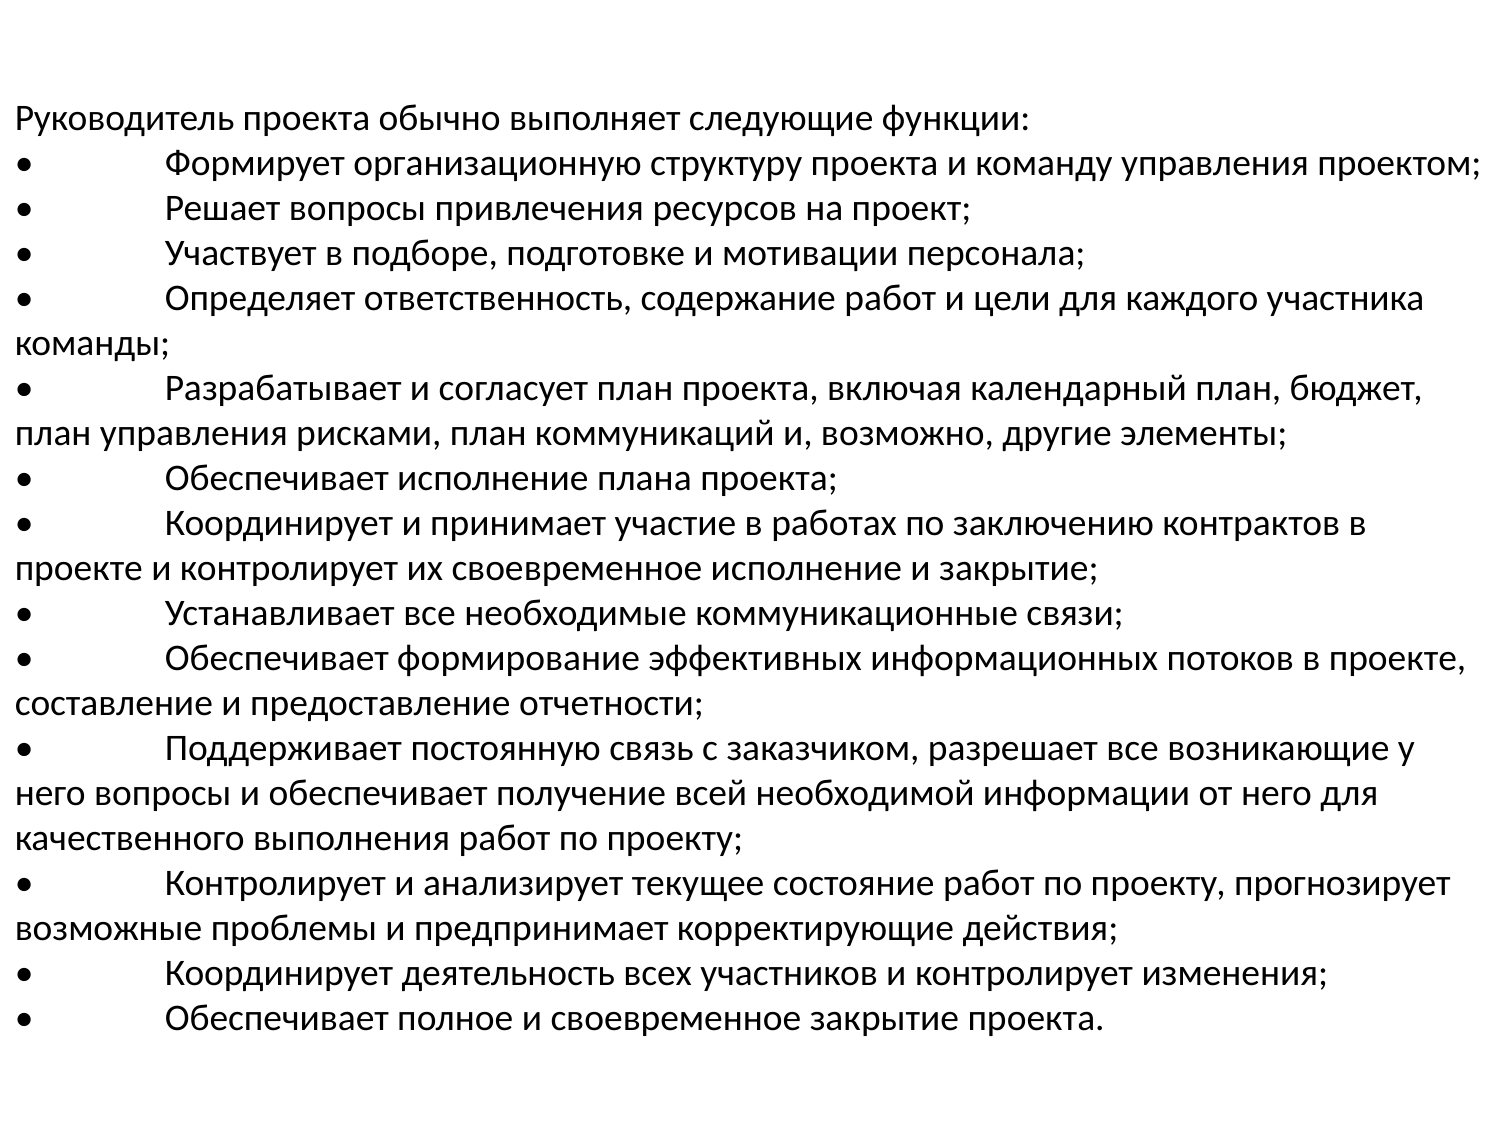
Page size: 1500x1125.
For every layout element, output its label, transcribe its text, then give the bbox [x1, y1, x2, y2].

text_box Руководитель проекта обычно выполняет следующие функции: • Формирует организационную структуру проекта и команду управления проектом; • Решает вопросы привлечения ресурсов на проект; • Участвует в подборе, подготовке и мотивации персонала; • Определяет ответственность, содержание работ и цели для каждого участника команды; • Разрабатывает и согласует план проекта, включая календарный план, бюджет, план управления рисками, план коммуникаций и, возможно, другие элементы; • Обеспечивает исполнение плана проекта; • Координирует и принимает участие в работах по заключению контрактов в проекте и контролирует их своевременное исполнение и закрытие; • Устанавливает все необходимые коммуникационные связи; • Обеспечивает формирование эффективных информационных потоков в проекте, составление и предоставление отчетности; • Поддерживает постоянную связь с заказчиком, разрешает все возникающие у него вопросы и обеспечивает получение всей необходимой информации от него для качественного выполнения работ по проекту; • Контролирует и анализирует текущее состояние работ по проекту, прогнозирует возможные проблемы и предпринимает корректирующие действия; • Координирует деятельность всех участников и контролирует изменения; • Обеспечивает полное и своевременное закрытие проекта. [0, 85, 1500, 1046]
